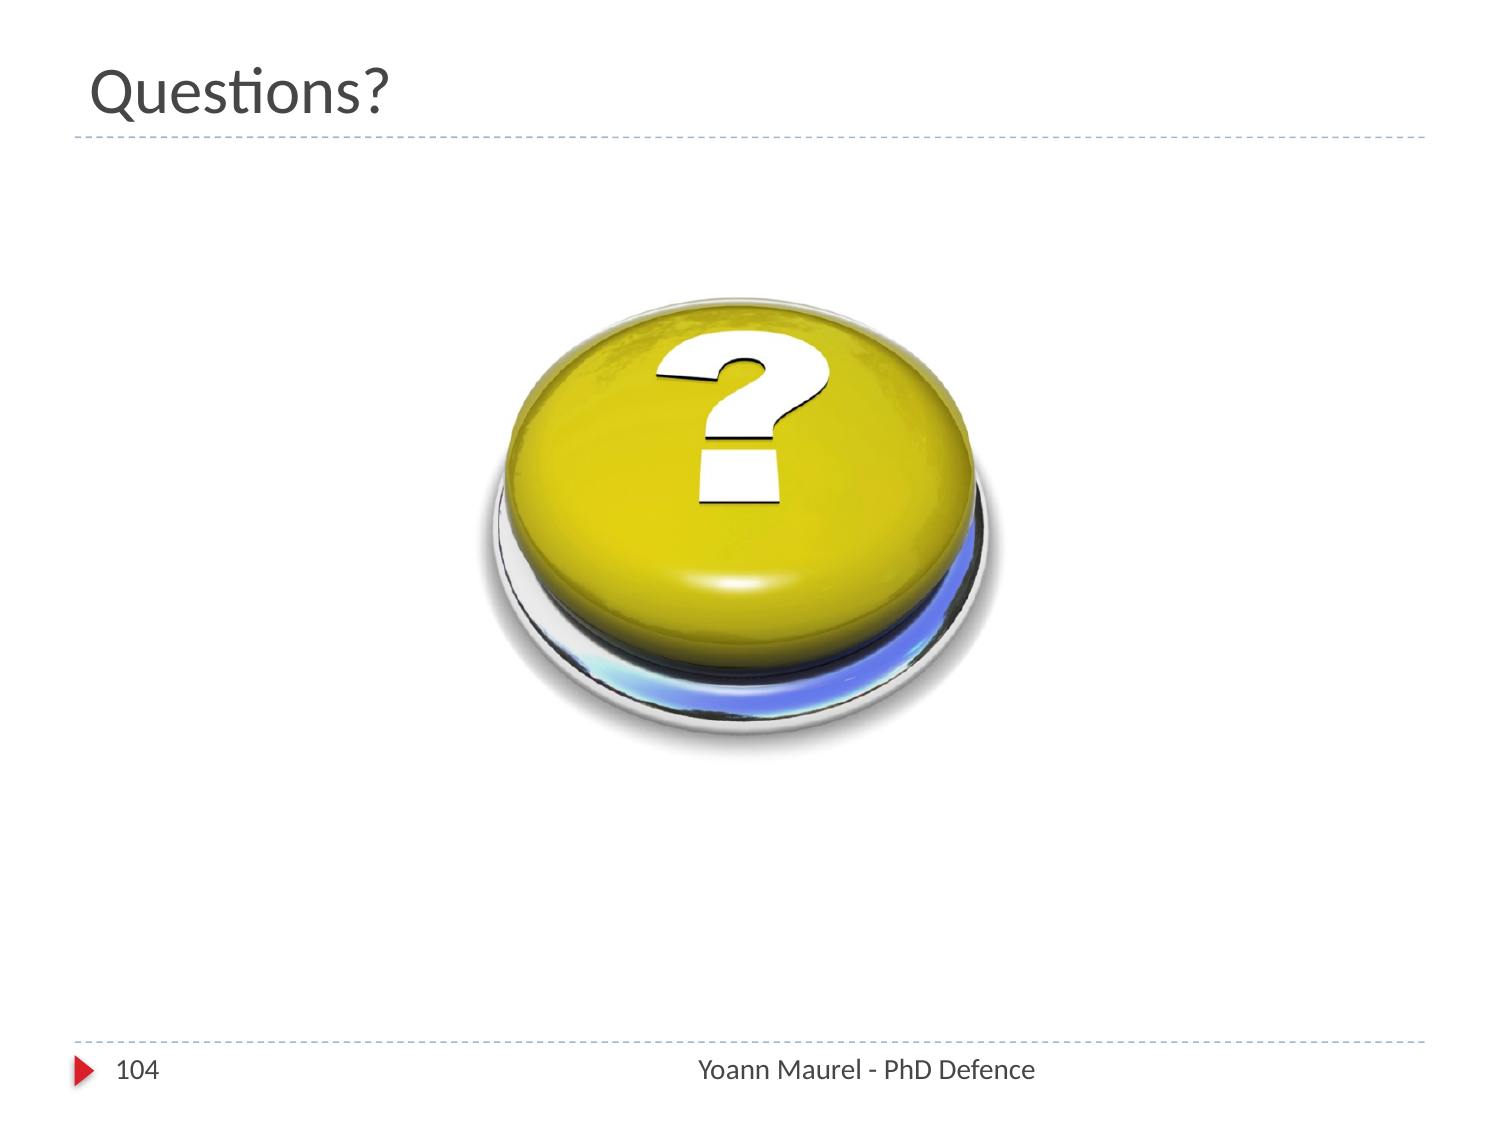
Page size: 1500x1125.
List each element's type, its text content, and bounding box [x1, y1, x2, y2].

title Questions? [75, 30, 1425, 135]
slide_number 104 [100, 1042, 426, 1103]
picture [383, 255, 1084, 781]
footer Yoann Maurel - PhD Defence [475, 1042, 1051, 1103]
